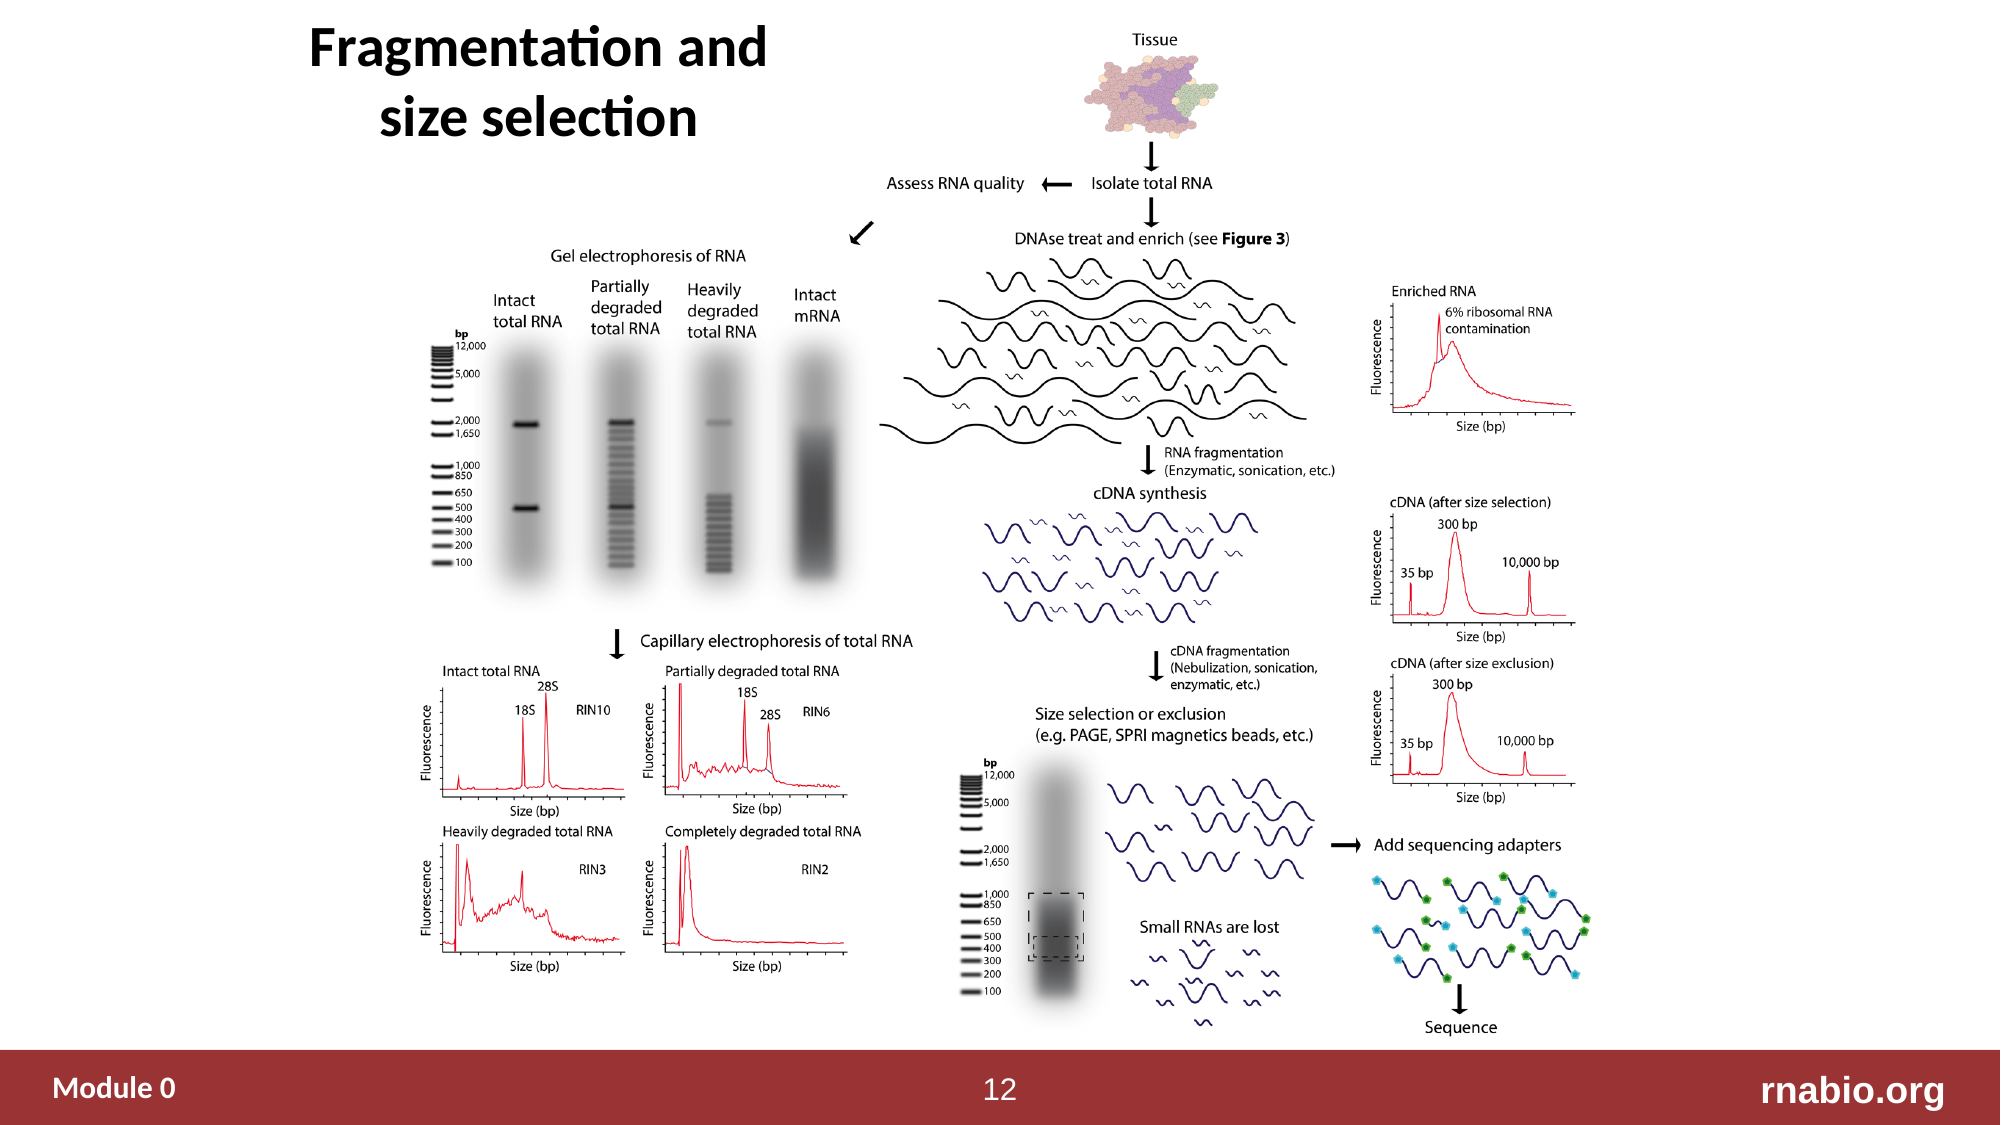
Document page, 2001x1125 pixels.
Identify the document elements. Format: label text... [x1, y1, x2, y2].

title Fragmentation and size selection [255, 7, 823, 149]
picture [397, 30, 1591, 1038]
